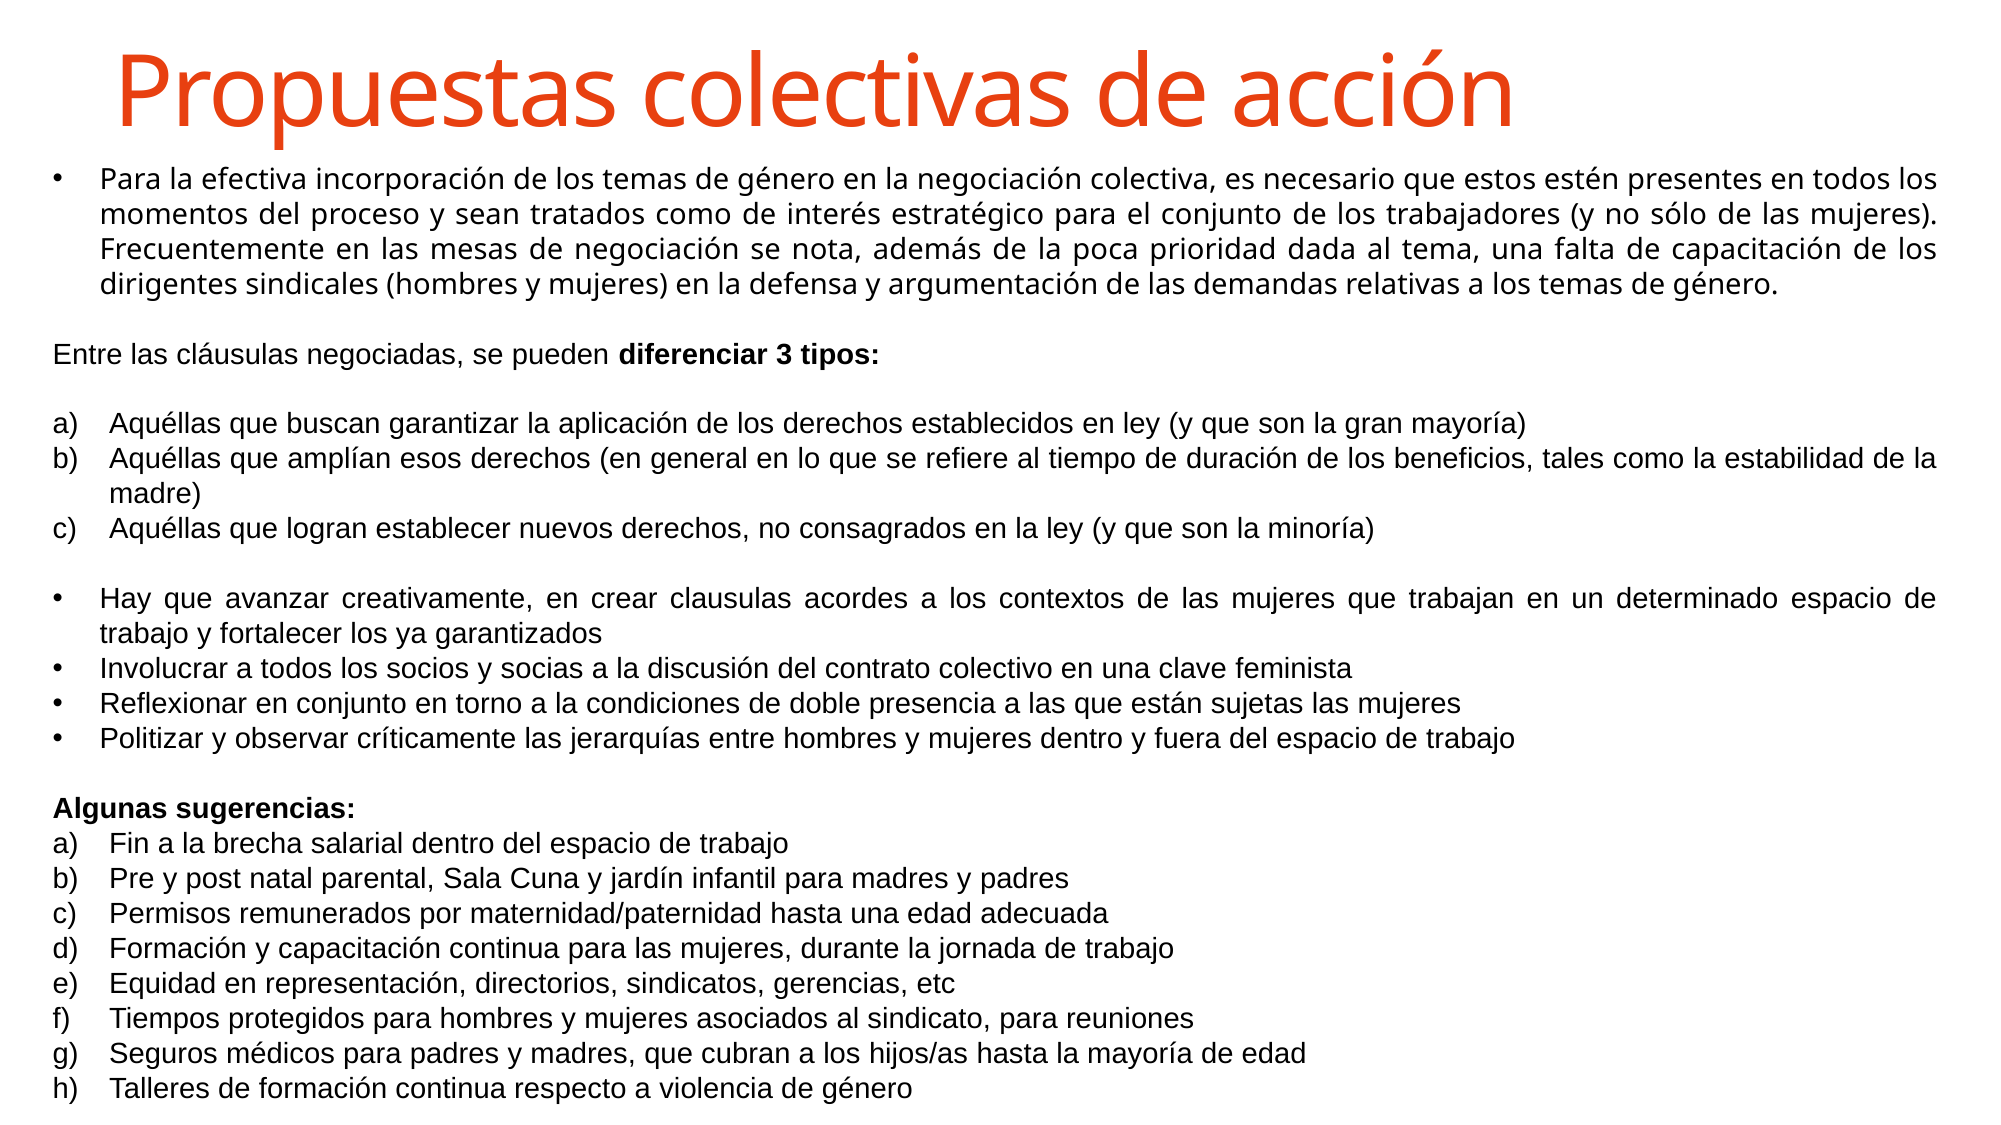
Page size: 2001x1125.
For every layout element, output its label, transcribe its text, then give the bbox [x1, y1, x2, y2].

text_box Para la efectiva incorporación de los temas de género en la negociación colectiva, es necesario que estos estén presentes en todos los momentos del proceso y sean tratados como de interés estratégico para el conjunto de los trabajadores (y no sólo de las mujeres). Frecuentemente en las mesas de negociación se nota, además de la poca prioridad dada al tema, una falta de capacitación de los dirigentes sindicales (hombres y mujeres) en la defensa y argumentación de las demandas relativas a los temas de género. Entre las cláusulas negociadas, se pueden diferenciar 3 tipos: Aquéllas que buscan garantizar la aplicación de los derechos establecidos en ley (y que son la gran mayoría) Aquéllas que amplían esos derechos (en general en lo que se refiere al tiempo de duración de los beneficios, tales como la estabilidad de la madre) Aquéllas que logran establecer nuevos derechos, no consagrados en la ley (y que son la minoría) Hay que avanzar creativamente, en crear clausulas acordes a los contextos de las mujeres que trabajan en un determinado espacio de trabajo y fortalecer los ya garantizados Involucrar a todos los socios y socias a la discusión del contrato colectivo en una clave feminista Reflexionar en conjunto en torno a la condiciones de doble presencia a las que están sujetas las mujeres Politizar y observar críticamente las jerarquías entre hombres y mujeres dentro y fuera del espacio de trabajo Algunas sugerencias: Fin a la brecha salarial dentro del espacio de trabajo Pre y post natal parental, Sala Cuna y jardín infantil para madres y padres Permisos remunerados por maternidad/paternidad hasta una edad adecuada Formación y capacitación continua para las mujeres, durante la jornada de trabajo Equidad en representación, directorios, sindicatos, gerencias, etc Tiempos protegidos para hombres y mujeres asociados al sindicato, para reuniones Seguros médicos para padres y madres, que cubran a los hijos/as hasta la mayoría de edad Talleres de formación continua respecto a violencia de género [38, 152, 1955, 1125]
title Propuestas colectivas de acción [98, 0, 1868, 152]
